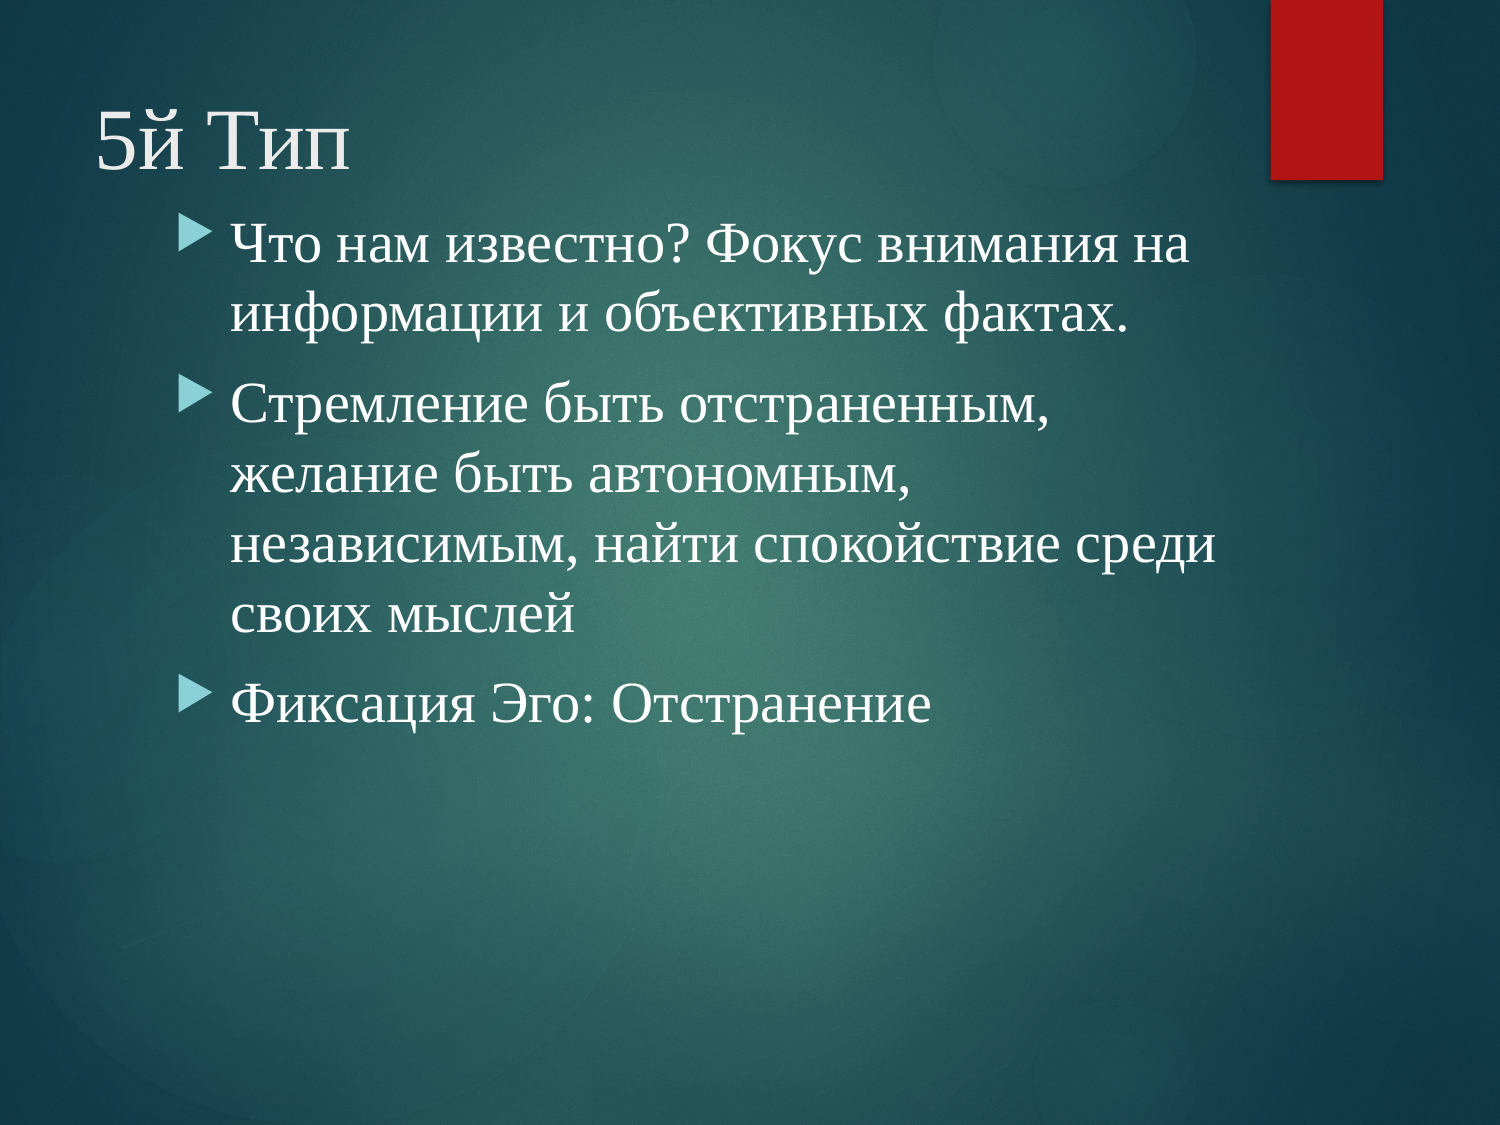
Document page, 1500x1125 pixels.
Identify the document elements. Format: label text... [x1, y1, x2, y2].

list Что нам известно? Фокус внимания на информации и объективных фактах. Стремление быть отстраненным, желание быть автономным, независимым, найти спокойствие среди своих мыслей Фиксация Эго: Отстранение [159, 196, 1237, 1025]
title 5й Тип [79, 74, 1237, 304]
